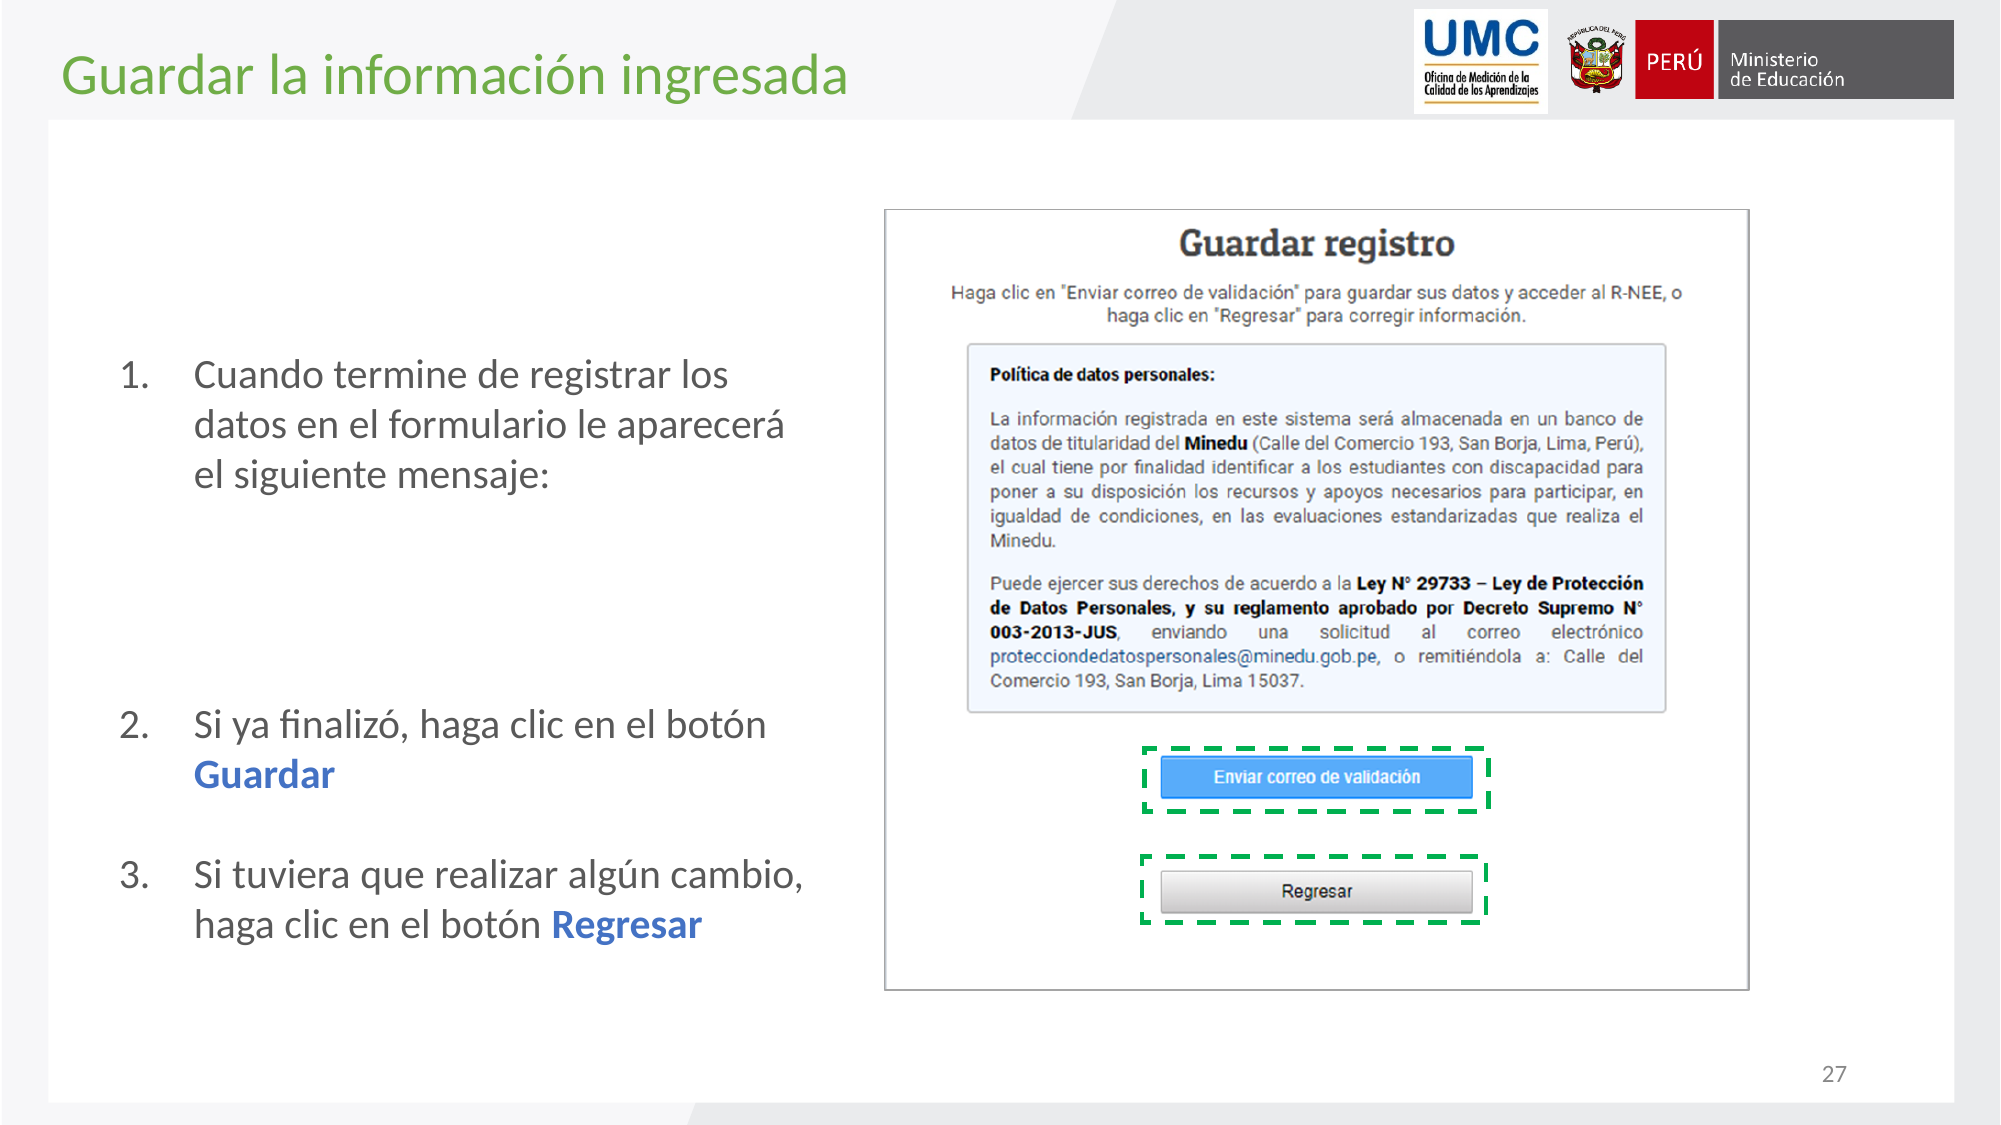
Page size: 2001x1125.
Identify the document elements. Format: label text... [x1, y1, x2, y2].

text_box Cuando termine de registrar los datos en el formulario le aparecerá el siguiente mensaje: Si ya finalizó, haga clic en el botón Guardar Si tuviera que realizar algún cambio, haga clic en el botón Regresar [104, 339, 827, 955]
picture [884, 209, 1749, 990]
picture [1414, 9, 1548, 114]
picture [1565, 16, 1955, 102]
title Guardar la información ingresada [46, 30, 884, 121]
slide_number 27 [1412, 1042, 1863, 1103]
